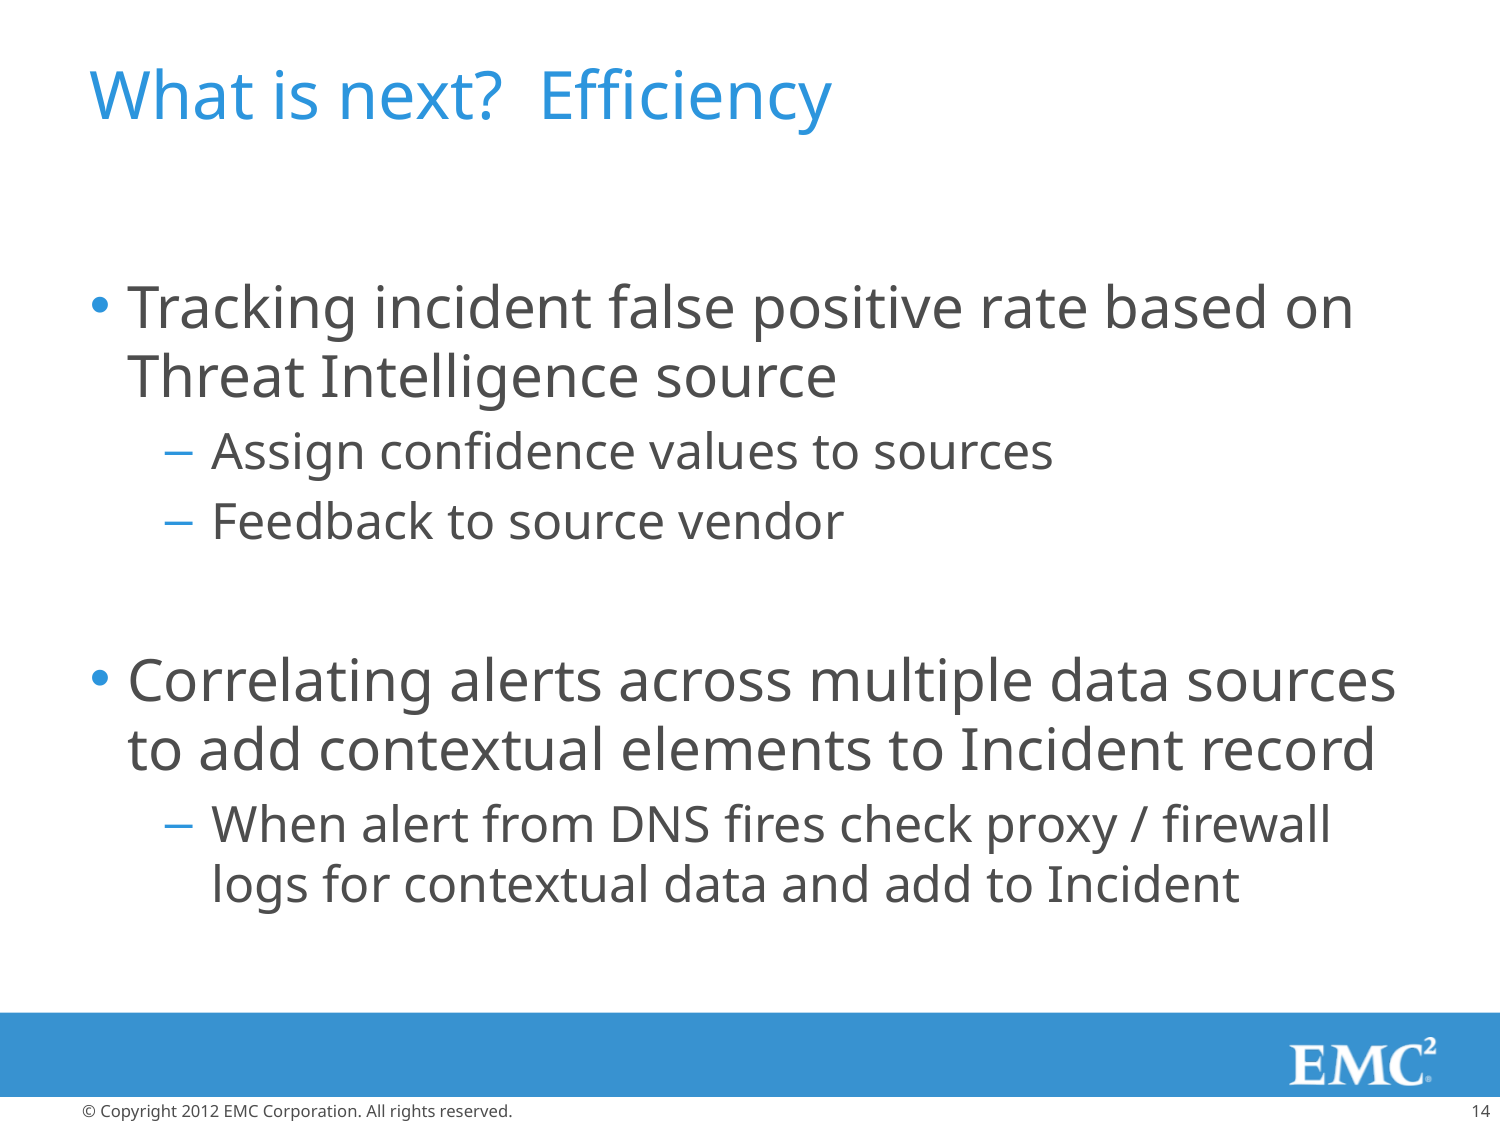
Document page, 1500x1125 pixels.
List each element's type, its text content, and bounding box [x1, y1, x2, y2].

list Tracking incident false positive rate based on Threat Intelligence source Assign confidence values to sources Feedback to source vendor Correlating alerts across multiple data sources to add contextual elements to Incident record When alert from DNS fires check proxy / firewall logs for contextual data and add to Incident [75, 262, 1425, 1005]
picture [1287, 1037, 1440, 1086]
title What is next? Efficiency [75, 45, 1425, 233]
